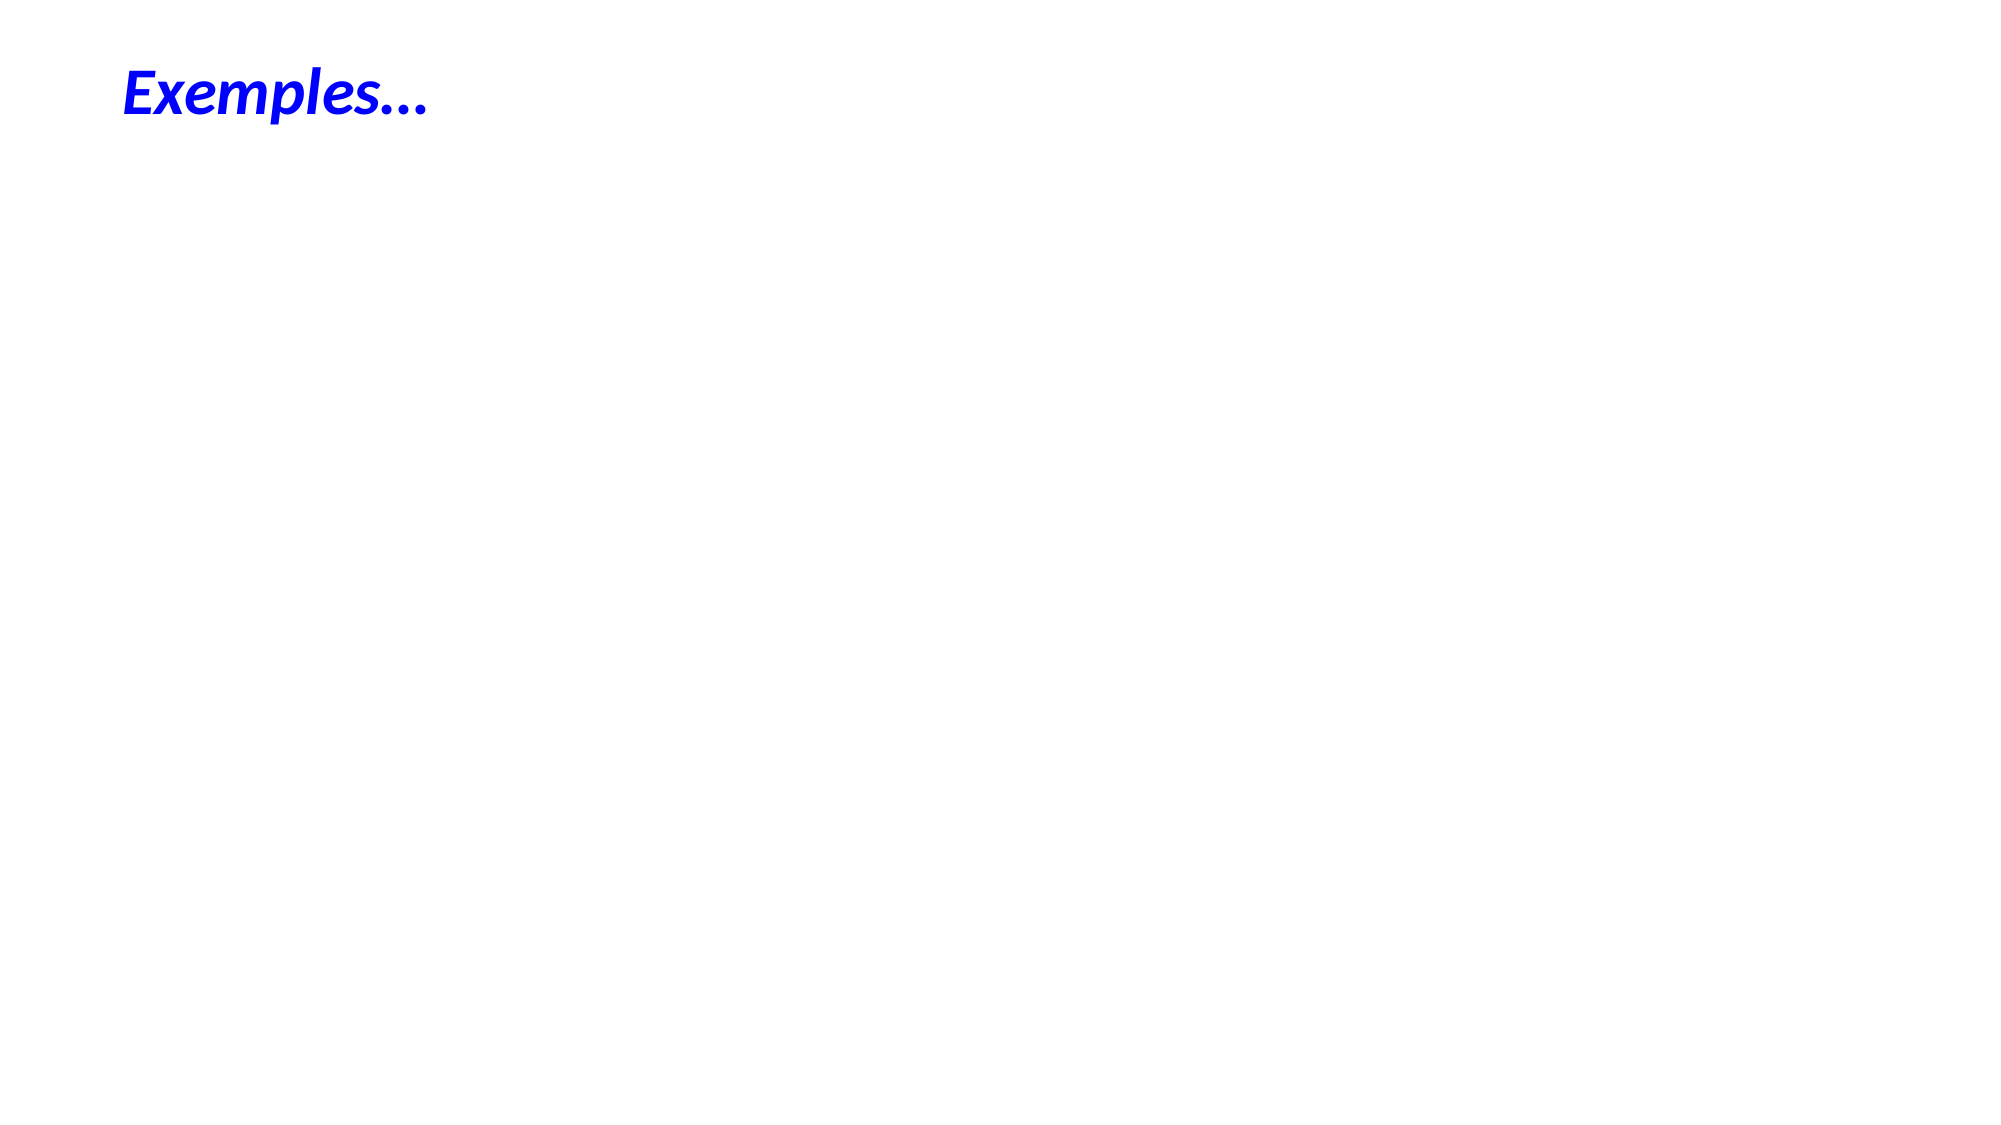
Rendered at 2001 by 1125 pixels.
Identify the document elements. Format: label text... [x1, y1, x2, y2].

text_box Exemples… [107, 40, 1038, 135]
